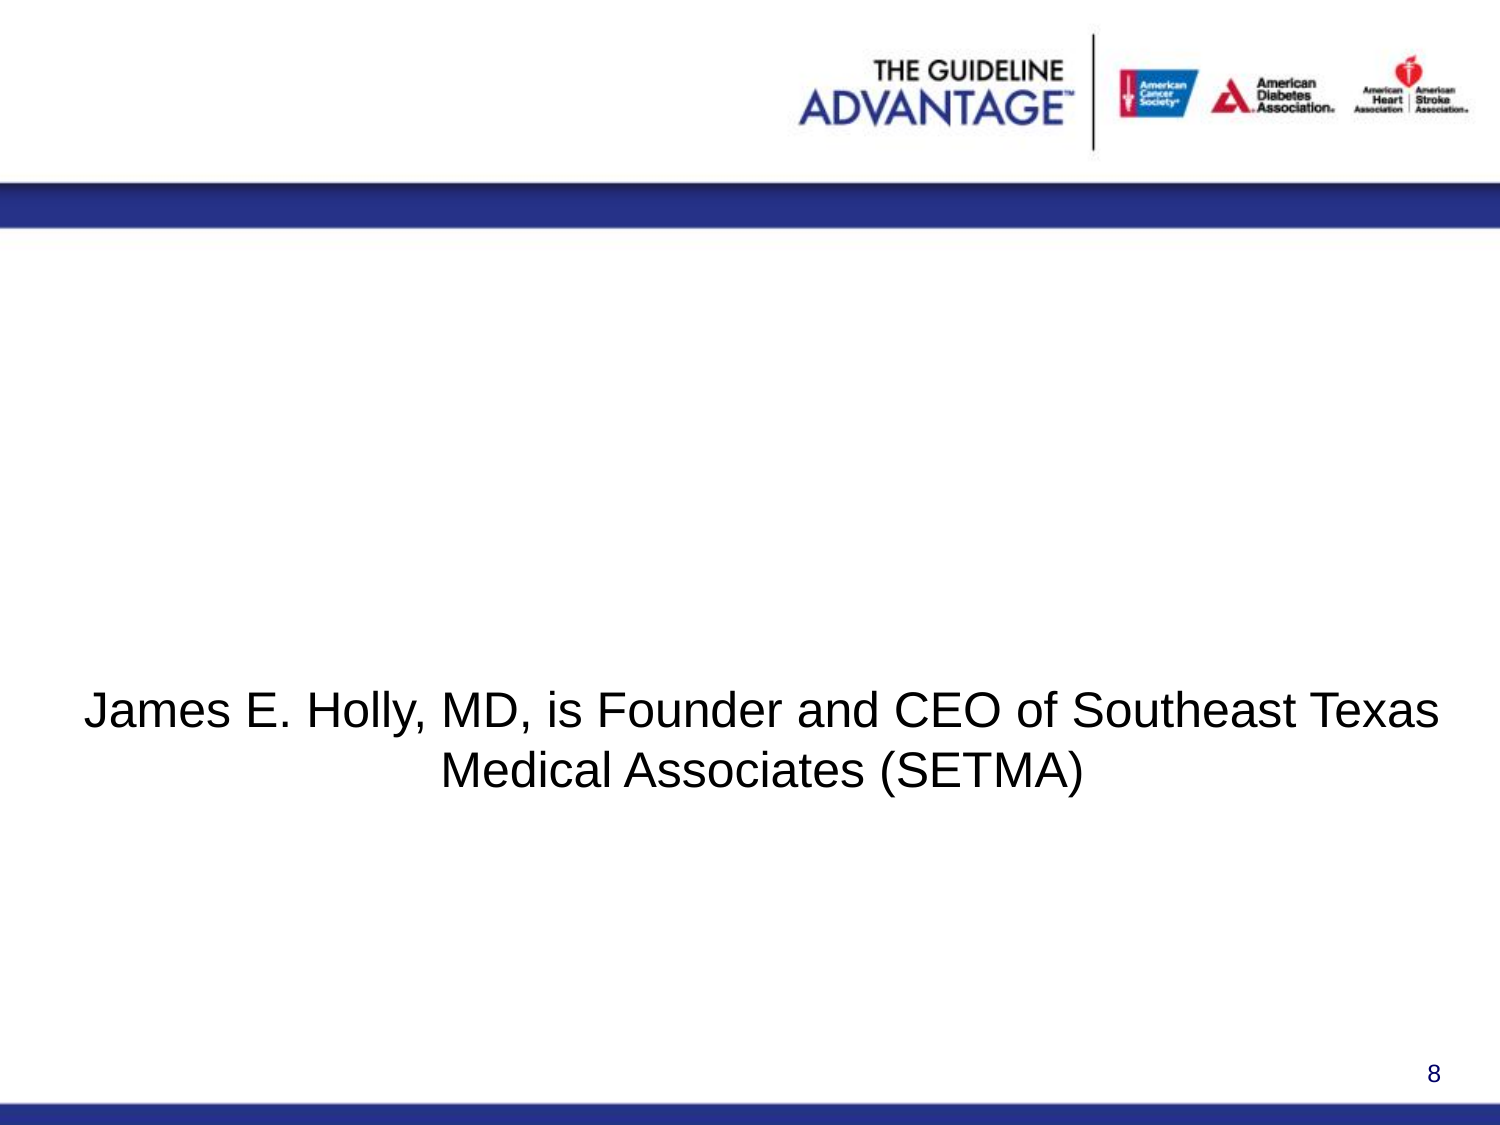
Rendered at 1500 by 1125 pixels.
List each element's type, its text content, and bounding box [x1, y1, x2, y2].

slide_number 8 [1412, 1042, 1475, 1103]
picture [0, 75, 1500, 1125]
text_box James E. Holly, MD, is Founder and CEO of Southeast Texas Medical Associates (SETMA) [24, 549, 1500, 805]
text_box [0, 0, 1500, 75]
